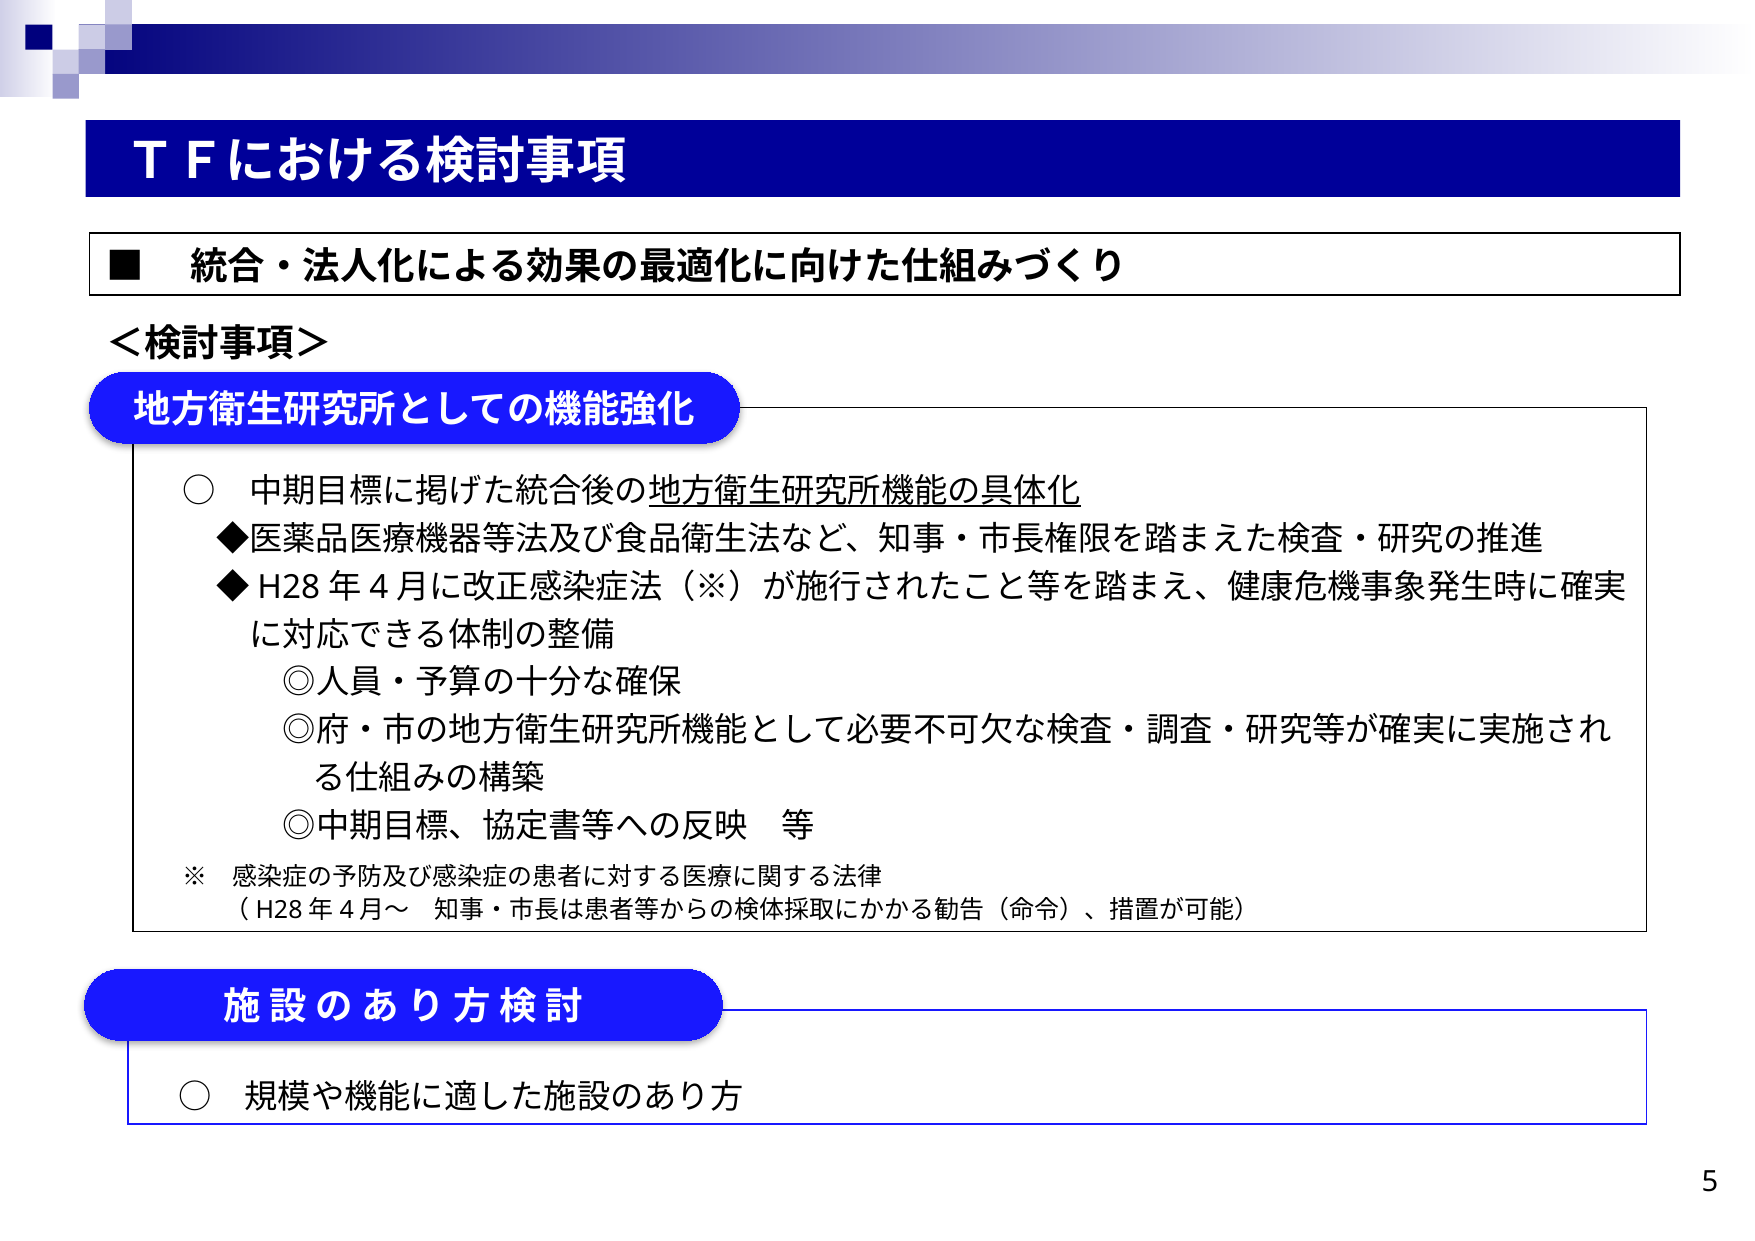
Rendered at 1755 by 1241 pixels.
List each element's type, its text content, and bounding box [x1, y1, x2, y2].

slide_number 5 [1325, 1128, 1736, 1211]
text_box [84, 968, 1647, 1126]
text_box ■ 統合・法人化による効果の最適化に向けた仕組みづくり [89, 233, 1681, 295]
text_box ＴＦにおける検討事項 [85, 120, 1681, 197]
text_box ＜検討事項＞ [92, 311, 440, 369]
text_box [89, 371, 1647, 938]
